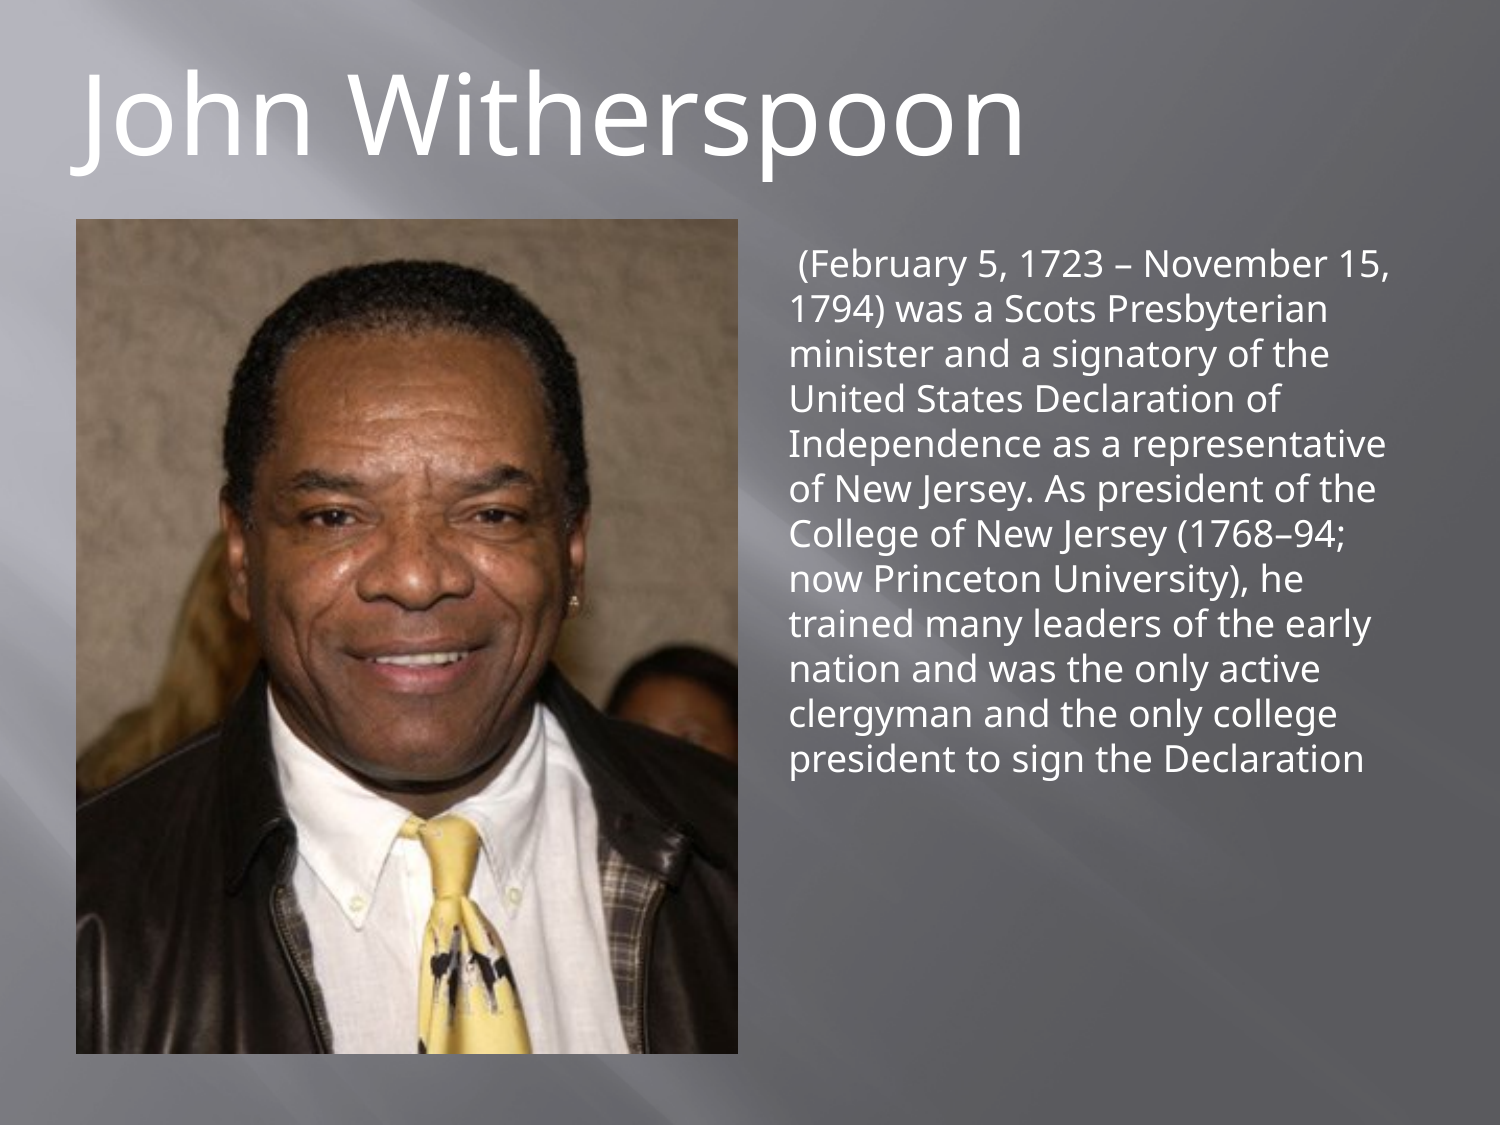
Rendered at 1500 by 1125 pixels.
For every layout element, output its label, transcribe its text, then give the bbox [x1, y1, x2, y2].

text_box (February 5, 1723 – November 15, 1794) was a Scots Presbyterian minister and a signatory of the United States Declaration of Independence as a representative of New Jersey. As president of the College of New Jersey (1768–94; now Princeton University), he trained many leaders of the early nation and was the only active clergyman and the only college president to sign the Declaration [773, 232, 1430, 788]
text_box John Witherspoon [64, 35, 1044, 185]
picture [76, 219, 738, 1054]
